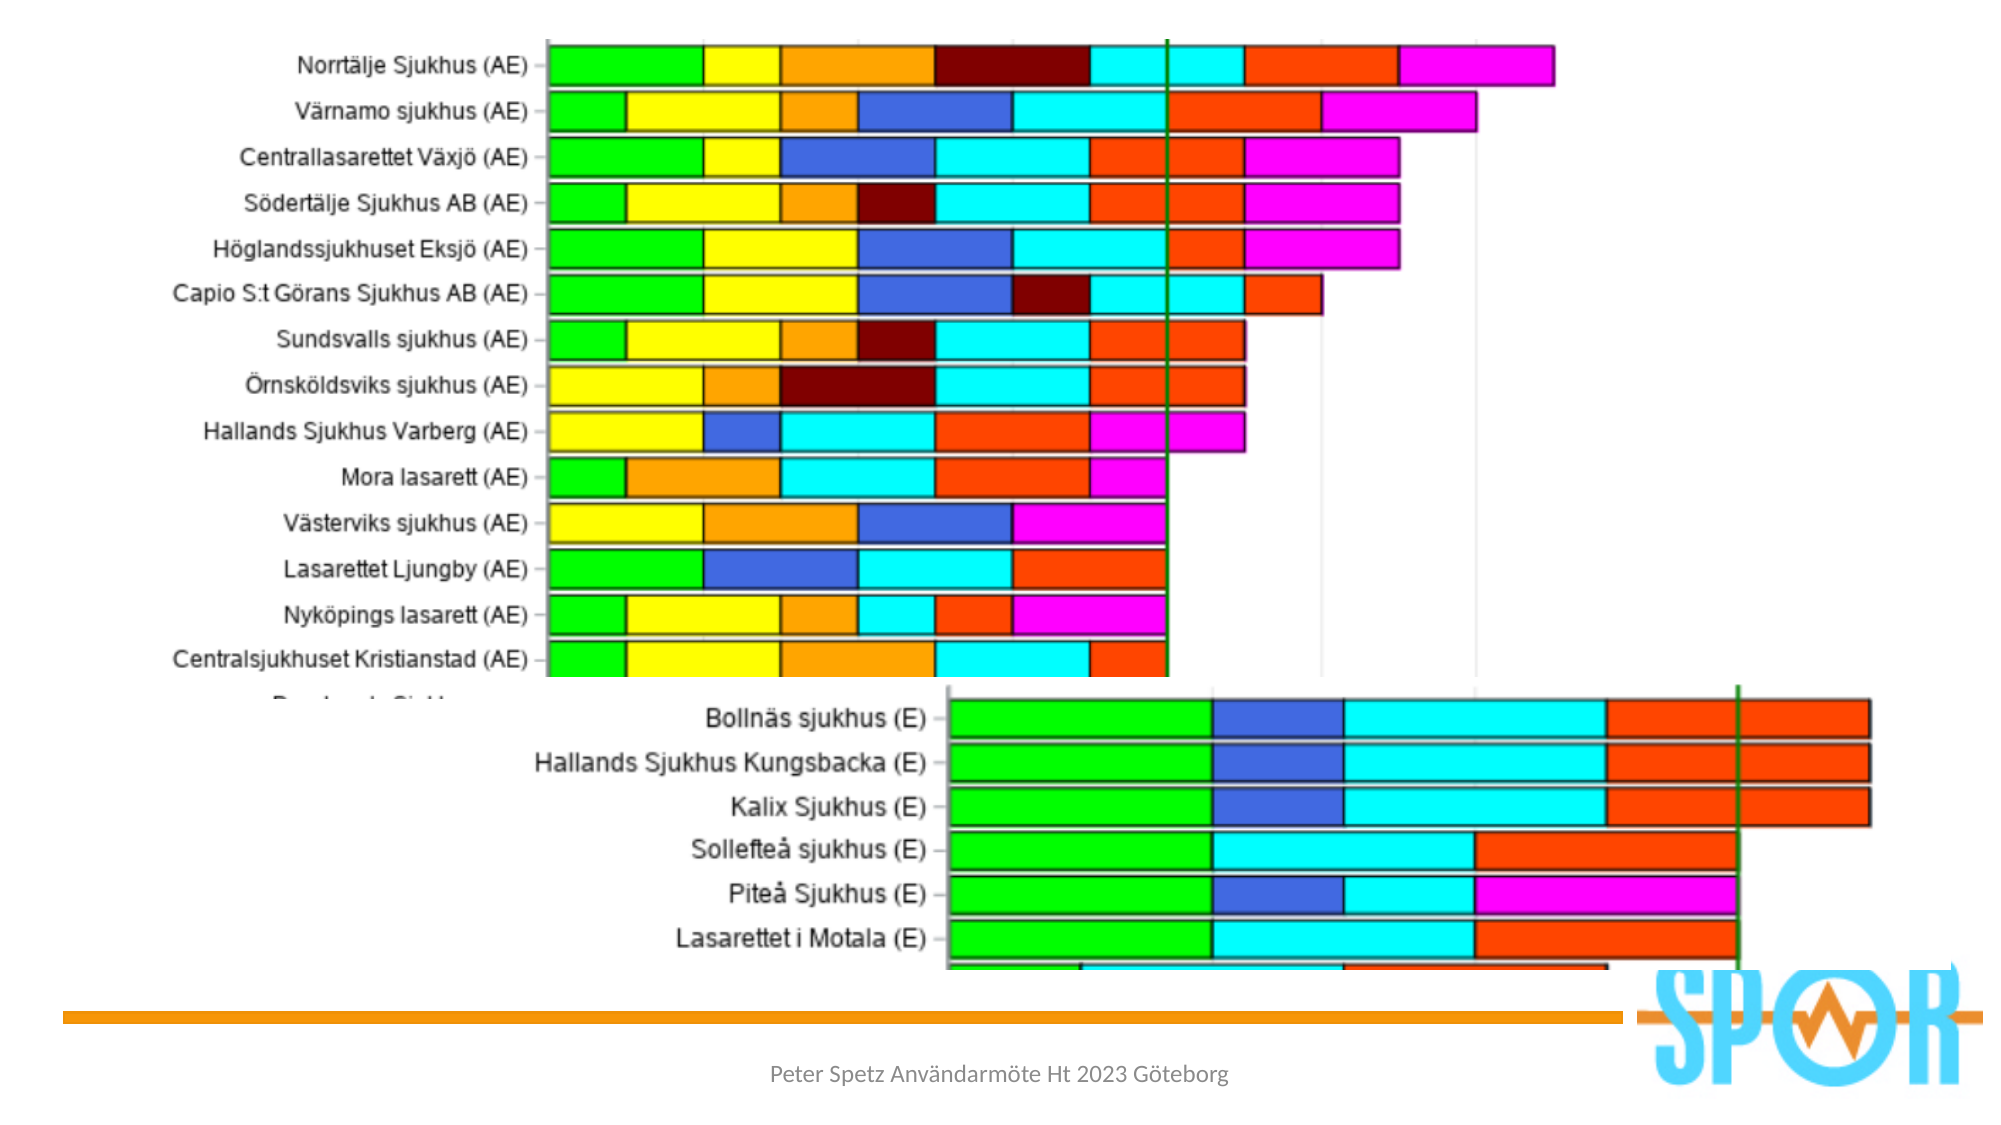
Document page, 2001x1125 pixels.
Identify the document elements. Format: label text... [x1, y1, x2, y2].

picture [480, 677, 1983, 1099]
footer Peter Spetz Användarmöte Ht 2023 Göteborg [662, 1042, 1338, 1103]
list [105, 39, 1611, 699]
